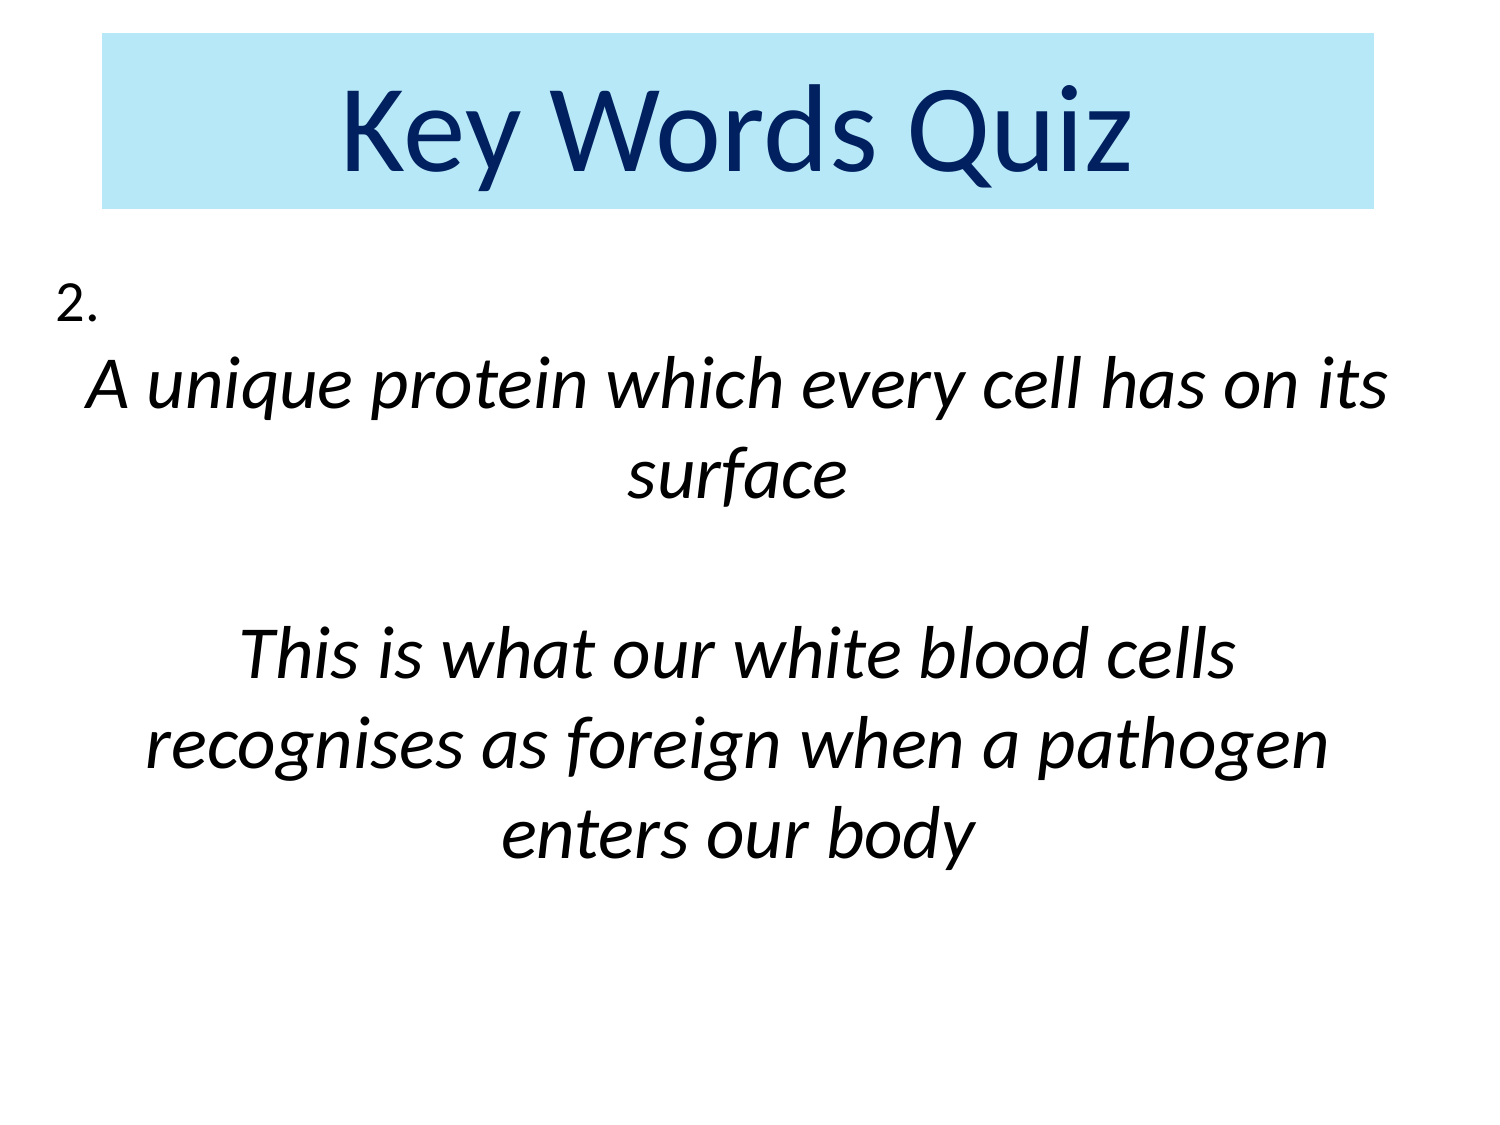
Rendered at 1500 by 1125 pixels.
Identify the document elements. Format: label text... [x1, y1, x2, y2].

text_box A unique protein which every cell has on its surface This is what our white blood cells recognises as foreign when a pathogen enters our body [64, 326, 1412, 881]
text_box 2. [41, 255, 195, 341]
text_box Key Words Quiz [99, 29, 1377, 212]
